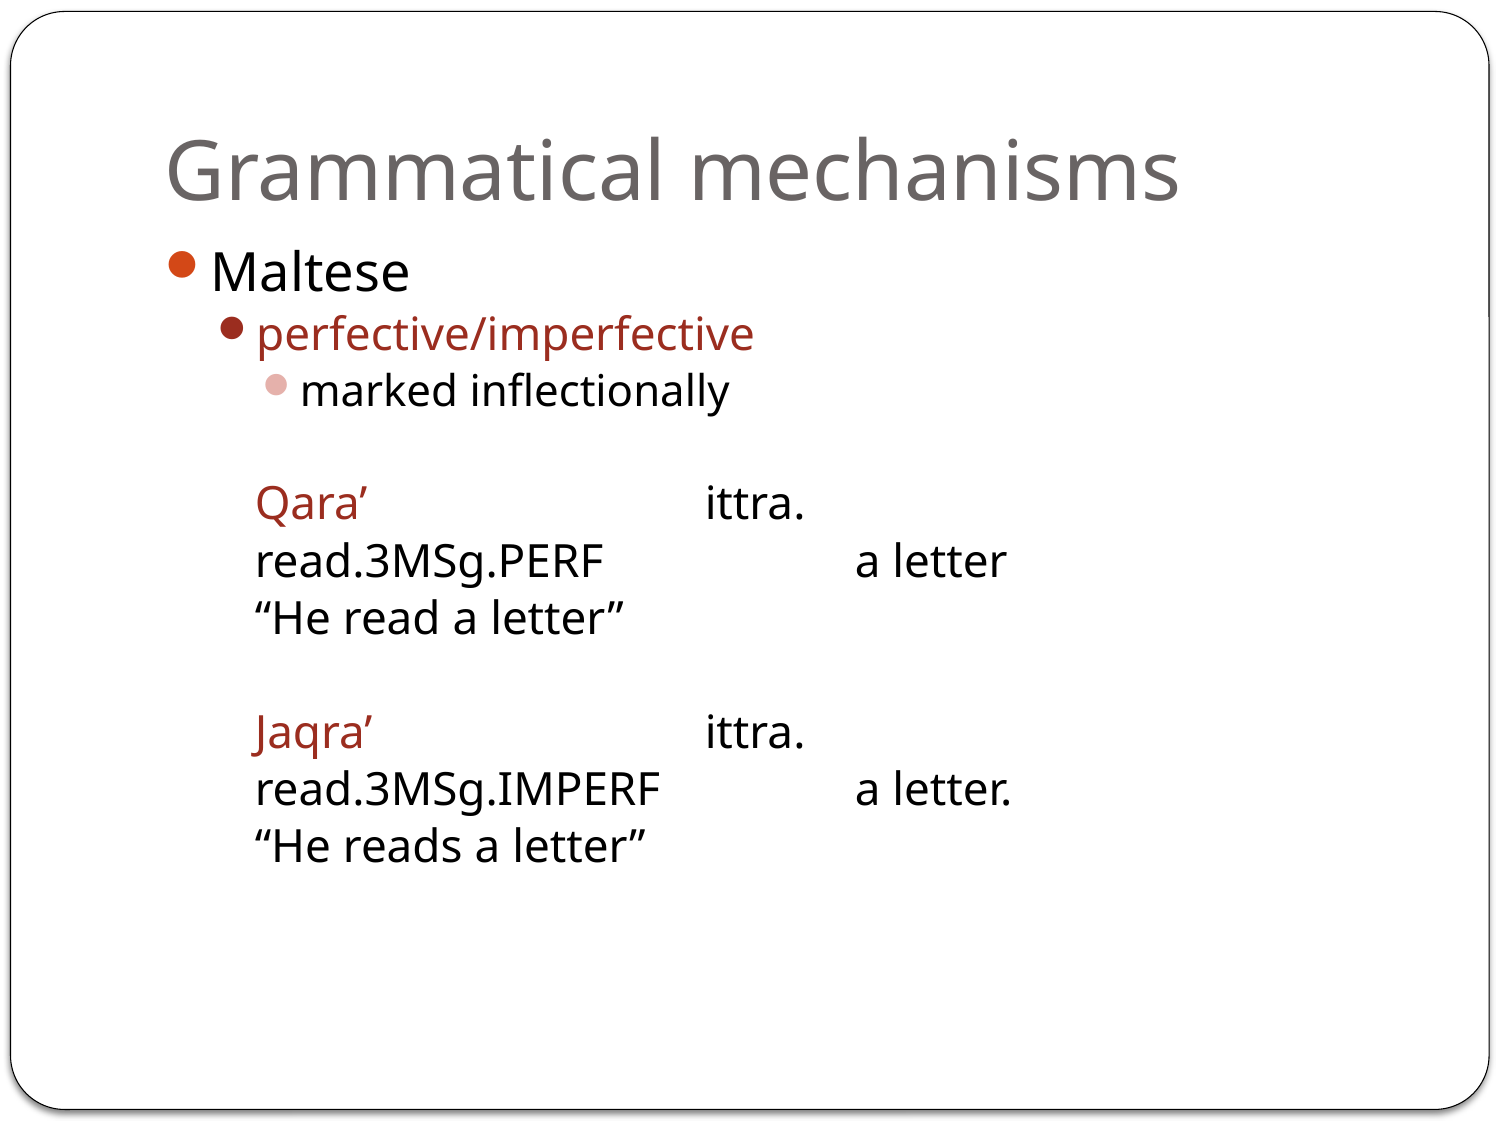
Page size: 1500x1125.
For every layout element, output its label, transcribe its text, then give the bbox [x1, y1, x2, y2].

list Maltese perfective/imperfective marked inflectionally Qara’ ittra. read.3MSg.PERF a letter “He read a letter” Jaqra’ ittra. read.3MSg.IMPERF a letter. “He reads a letter” [150, 237, 1425, 988]
title Grammatical mechanisms [150, 45, 1425, 233]
